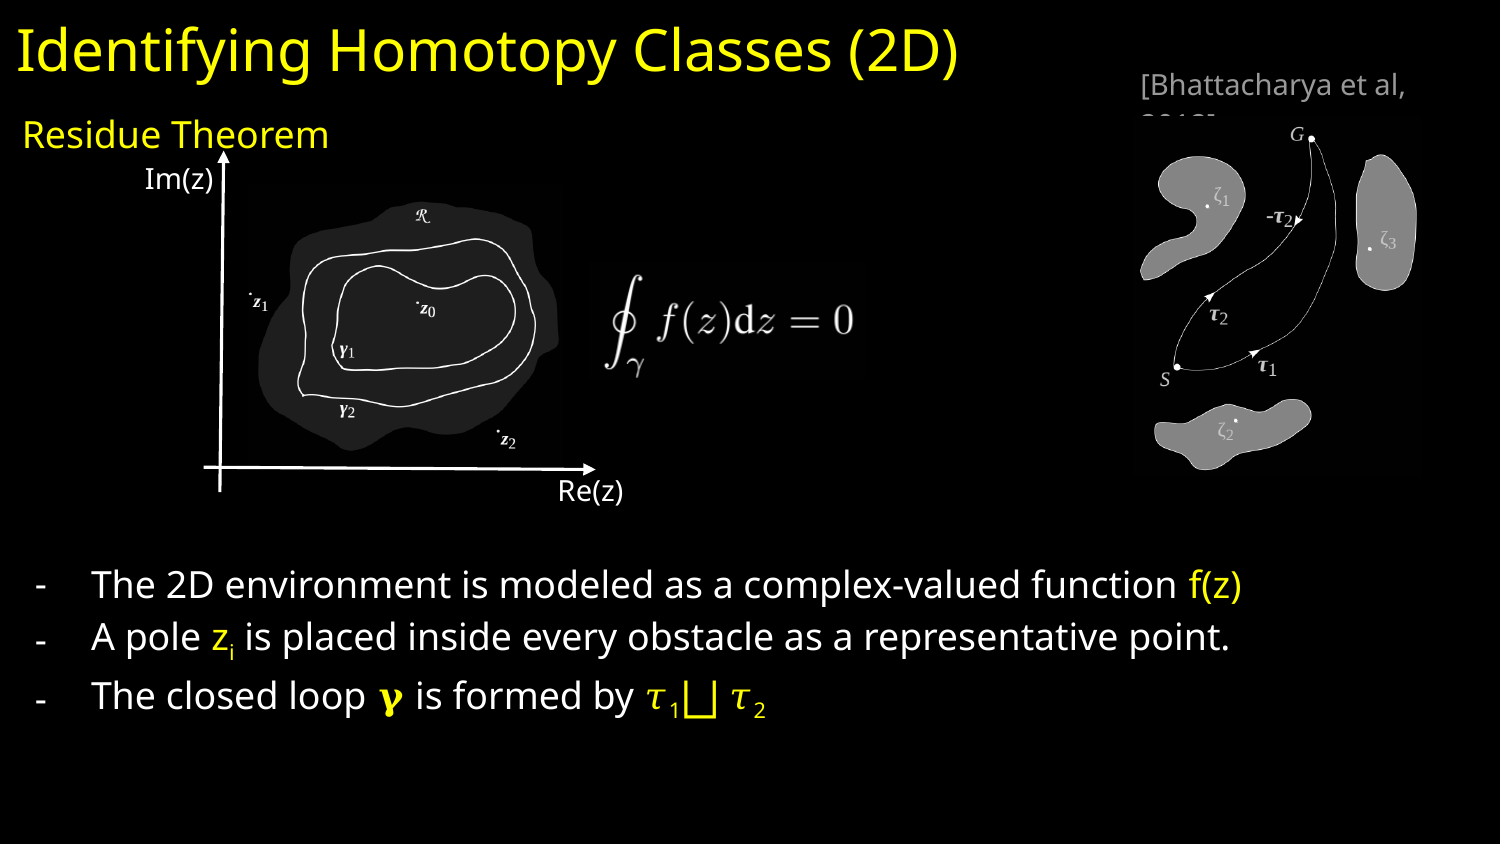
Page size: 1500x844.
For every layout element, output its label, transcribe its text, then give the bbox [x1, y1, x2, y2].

text_box Re(z) [542, 457, 655, 529]
picture [1132, 116, 1423, 477]
title Identifying Homotopy Classes (2D) [1, 0, 1399, 92]
list Residue Theorem [6, 89, 355, 161]
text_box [219, 150, 224, 493]
picture [247, 184, 564, 466]
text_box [228, 466, 596, 470]
text_box Im(z) [130, 145, 242, 216]
list The 2D environment is modeled as a complex-valued function f(z) A pole zi is placed inside every obstacle as a representative point. The closed loop 𝛄 is formed by 𝜏1⨆ 𝜏2 [1, 539, 1486, 664]
picture [589, 262, 865, 381]
list [Bhattacharya et al, 2012] [1125, 46, 1494, 94]
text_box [203, 466, 214, 470]
